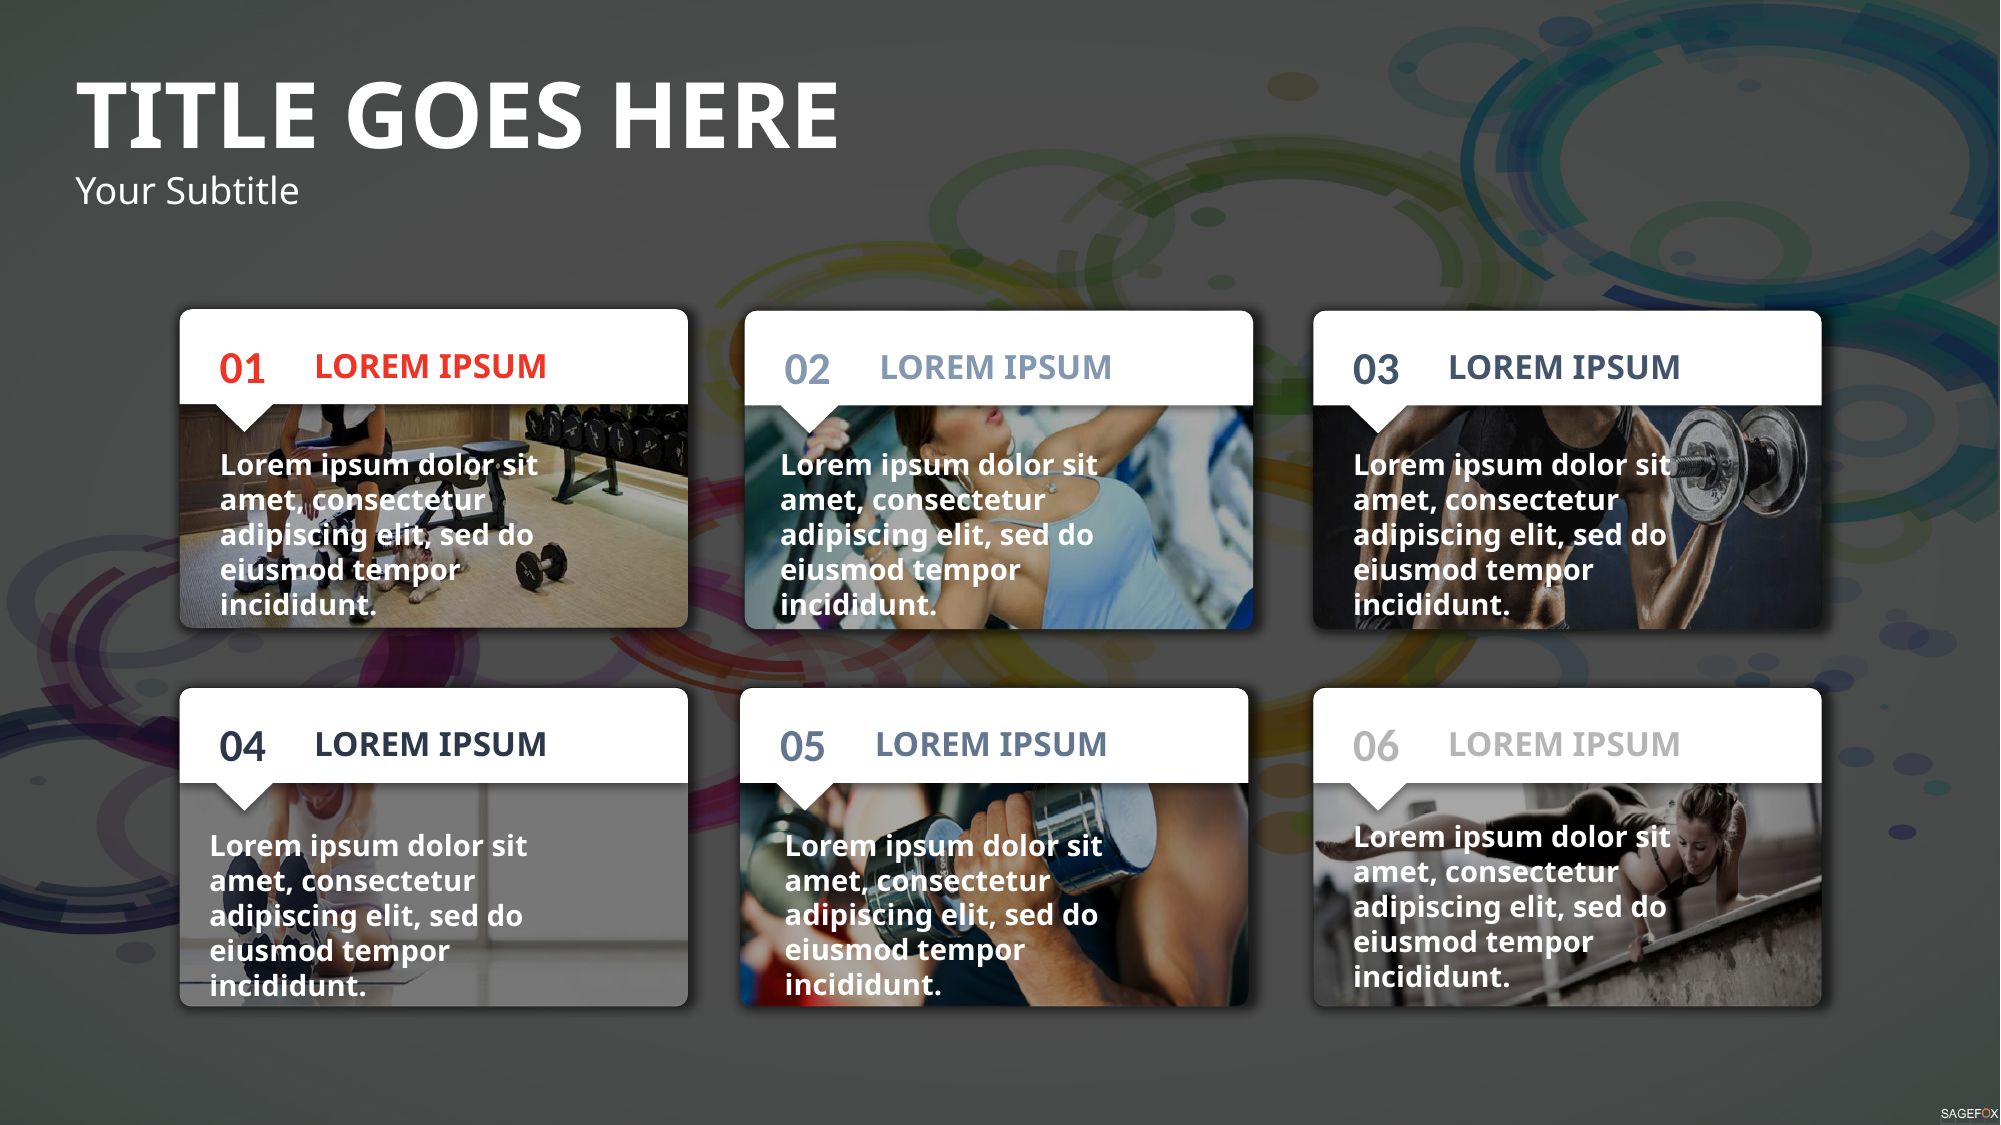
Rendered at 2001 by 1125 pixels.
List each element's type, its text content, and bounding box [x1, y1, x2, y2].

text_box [740, 687, 1249, 811]
text_box Lorem ipsum dolor sit amet, consectetur adipiscing elit, sed do eiusmod tempor incididunt. [194, 819, 591, 1010]
text_box [178, 413, 237, 629]
text_box [178, 792, 239, 1008]
text_box [249, 792, 689, 1008]
text_box Lorem ipsum dolor sit amet, consectetur adipiscing elit, sed do eiusmod tempor incididunt. [1338, 438, 1735, 629]
text_box Lorem ipsum dolor sit amet, consectetur adipiscing elit, sed do eiusmod tempor incididunt. [1338, 811, 1735, 1001]
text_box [744, 310, 1254, 434]
text_box [743, 412, 1255, 631]
text_box Lorem ipsum dolor sit amet, consectetur adipiscing elit, sed do eiusmod tempor incididunt. [769, 819, 1166, 1009]
text_box [1312, 413, 1823, 631]
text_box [179, 687, 688, 811]
text_box [739, 793, 799, 1008]
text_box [1313, 687, 1822, 811]
text_box [1312, 792, 1823, 1008]
text_box Lorem ipsum dolor sit amet, consectetur adipiscing elit, sed do eiusmod tempor incididunt. [765, 438, 1162, 629]
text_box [179, 309, 688, 432]
text_box Lorem ipsum dolor sit amet, consectetur adipiscing elit, sed do eiusmod tempor incididunt. [205, 439, 602, 629]
text_box TITLE GOES HERE Your Subtitle [60, 49, 1036, 220]
text_box [250, 413, 689, 629]
picture [0, 0, 2001, 1125]
text_box [809, 791, 1250, 1008]
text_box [1313, 310, 1822, 434]
